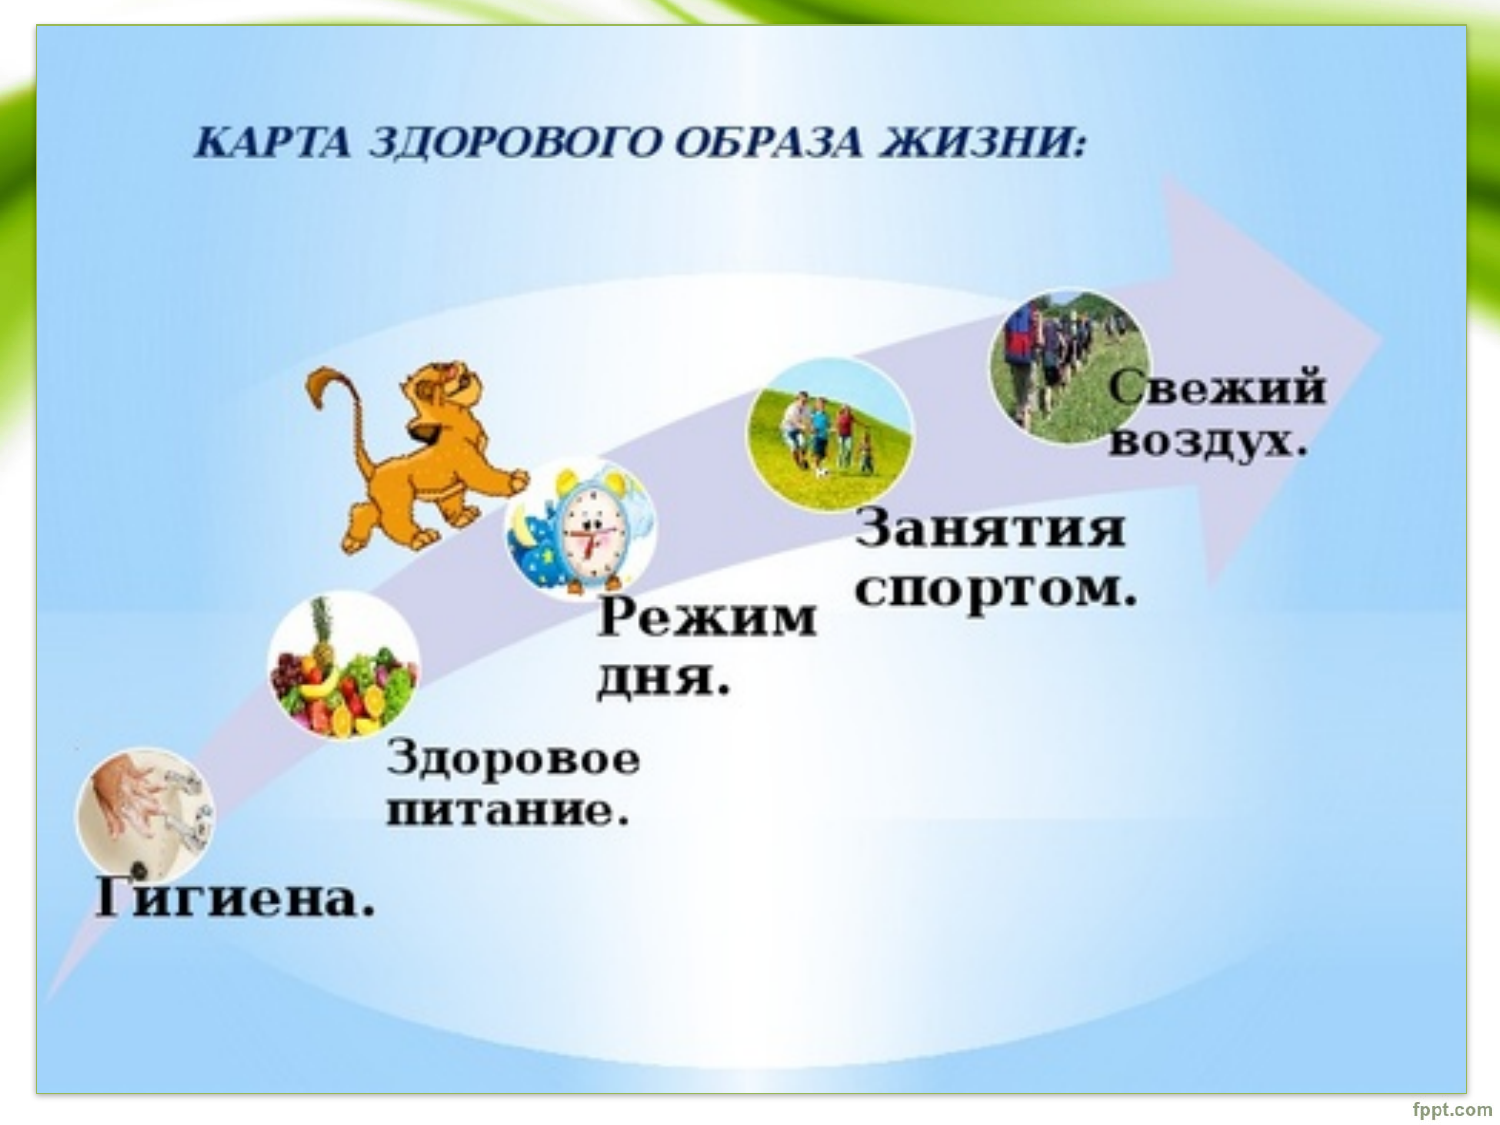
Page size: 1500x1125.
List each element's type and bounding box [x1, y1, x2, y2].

list [37, 25, 1467, 1093]
picture [0, 0, 1500, 1125]
